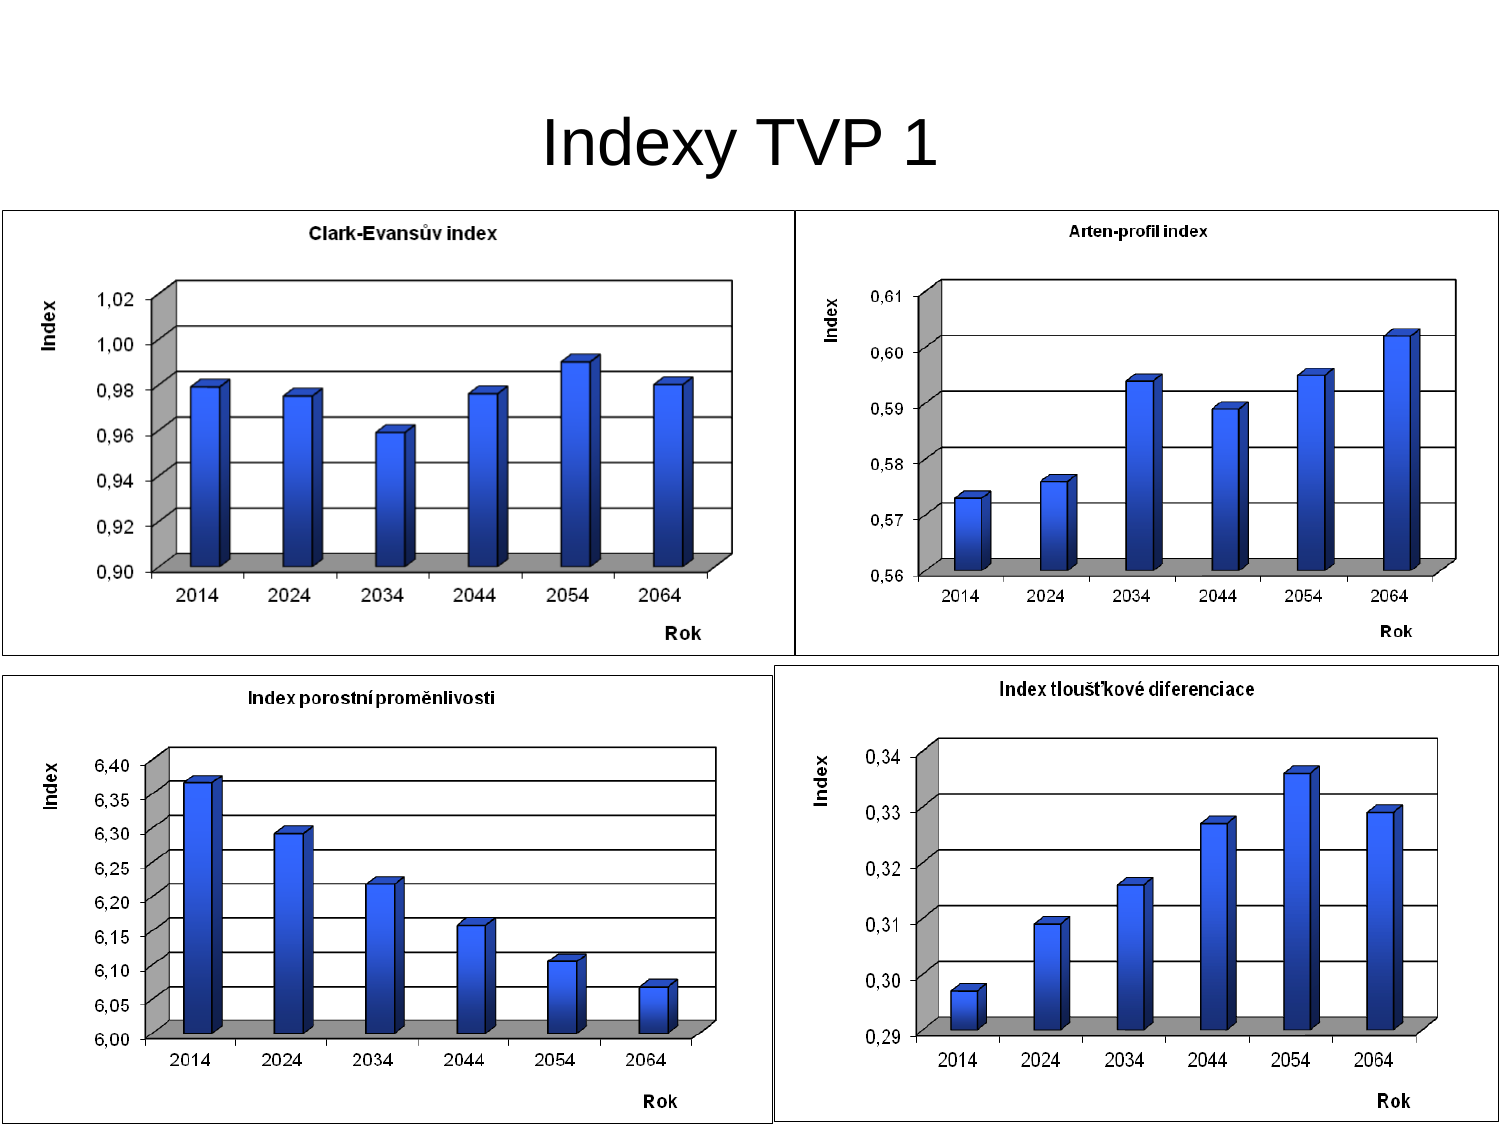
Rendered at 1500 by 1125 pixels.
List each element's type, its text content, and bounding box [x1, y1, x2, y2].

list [0, 207, 792, 658]
picture [793, 207, 1500, 658]
picture [0, 663, 1500, 1125]
title Indexy TVP 1 [74, 44, 1426, 206]
